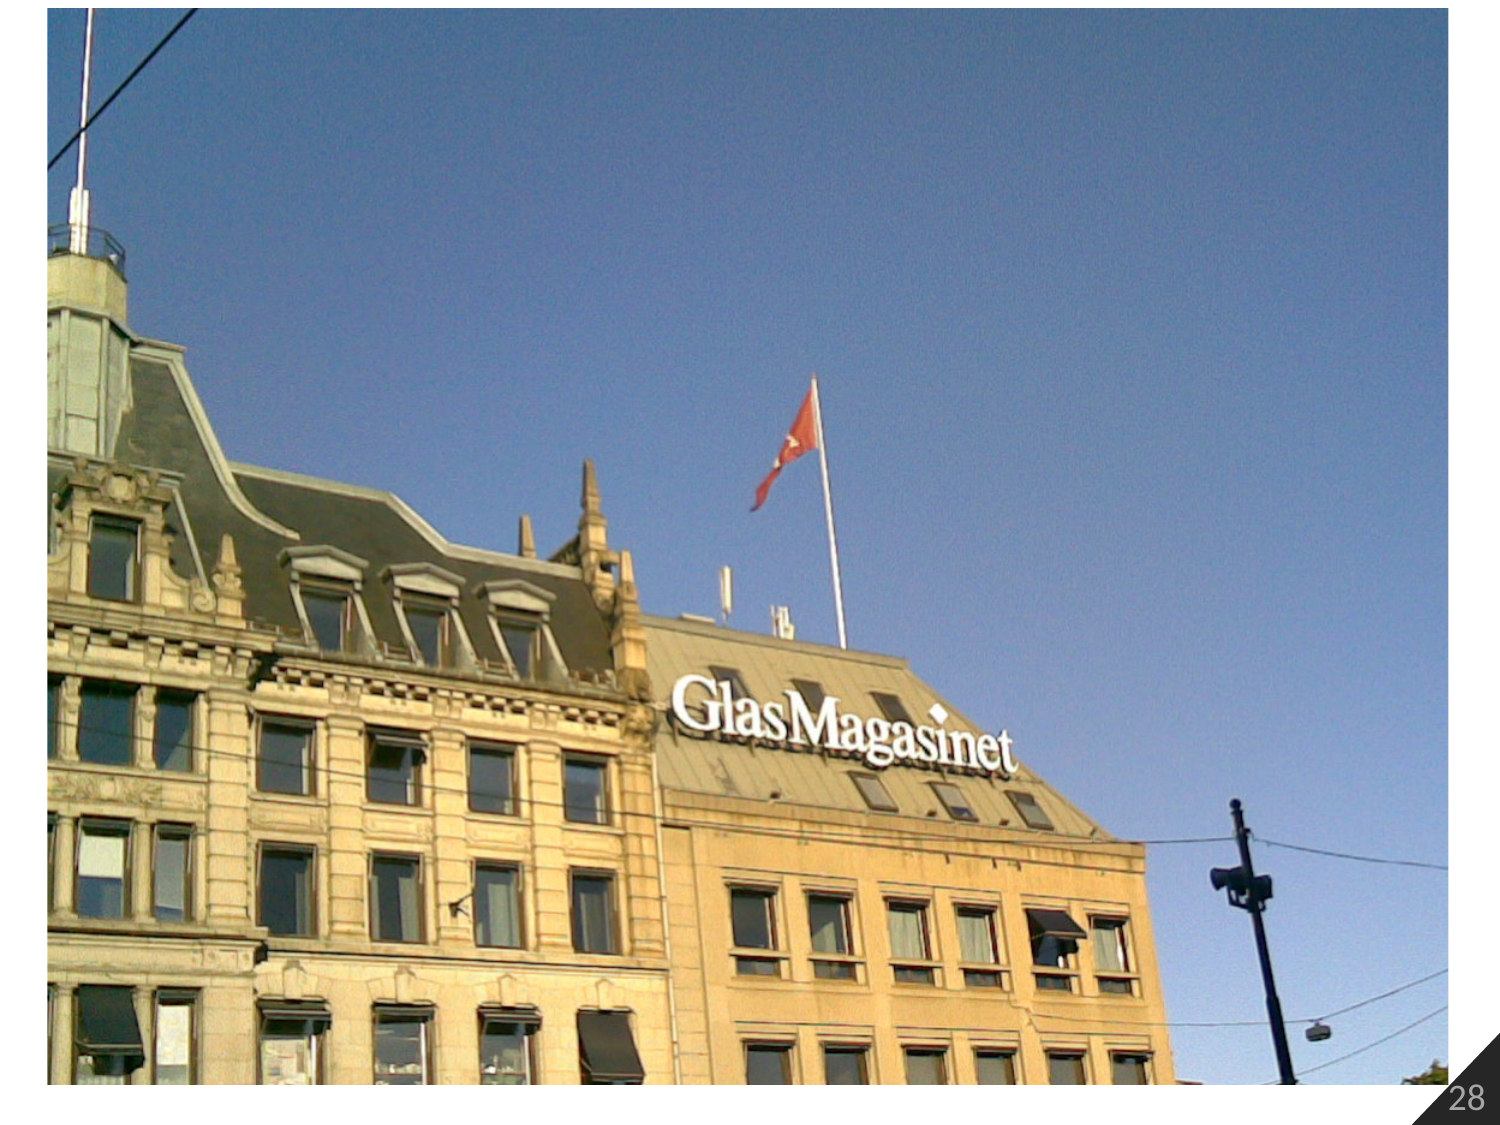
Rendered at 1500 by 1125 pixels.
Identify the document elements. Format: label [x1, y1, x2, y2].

picture [47, 7, 1449, 1085]
